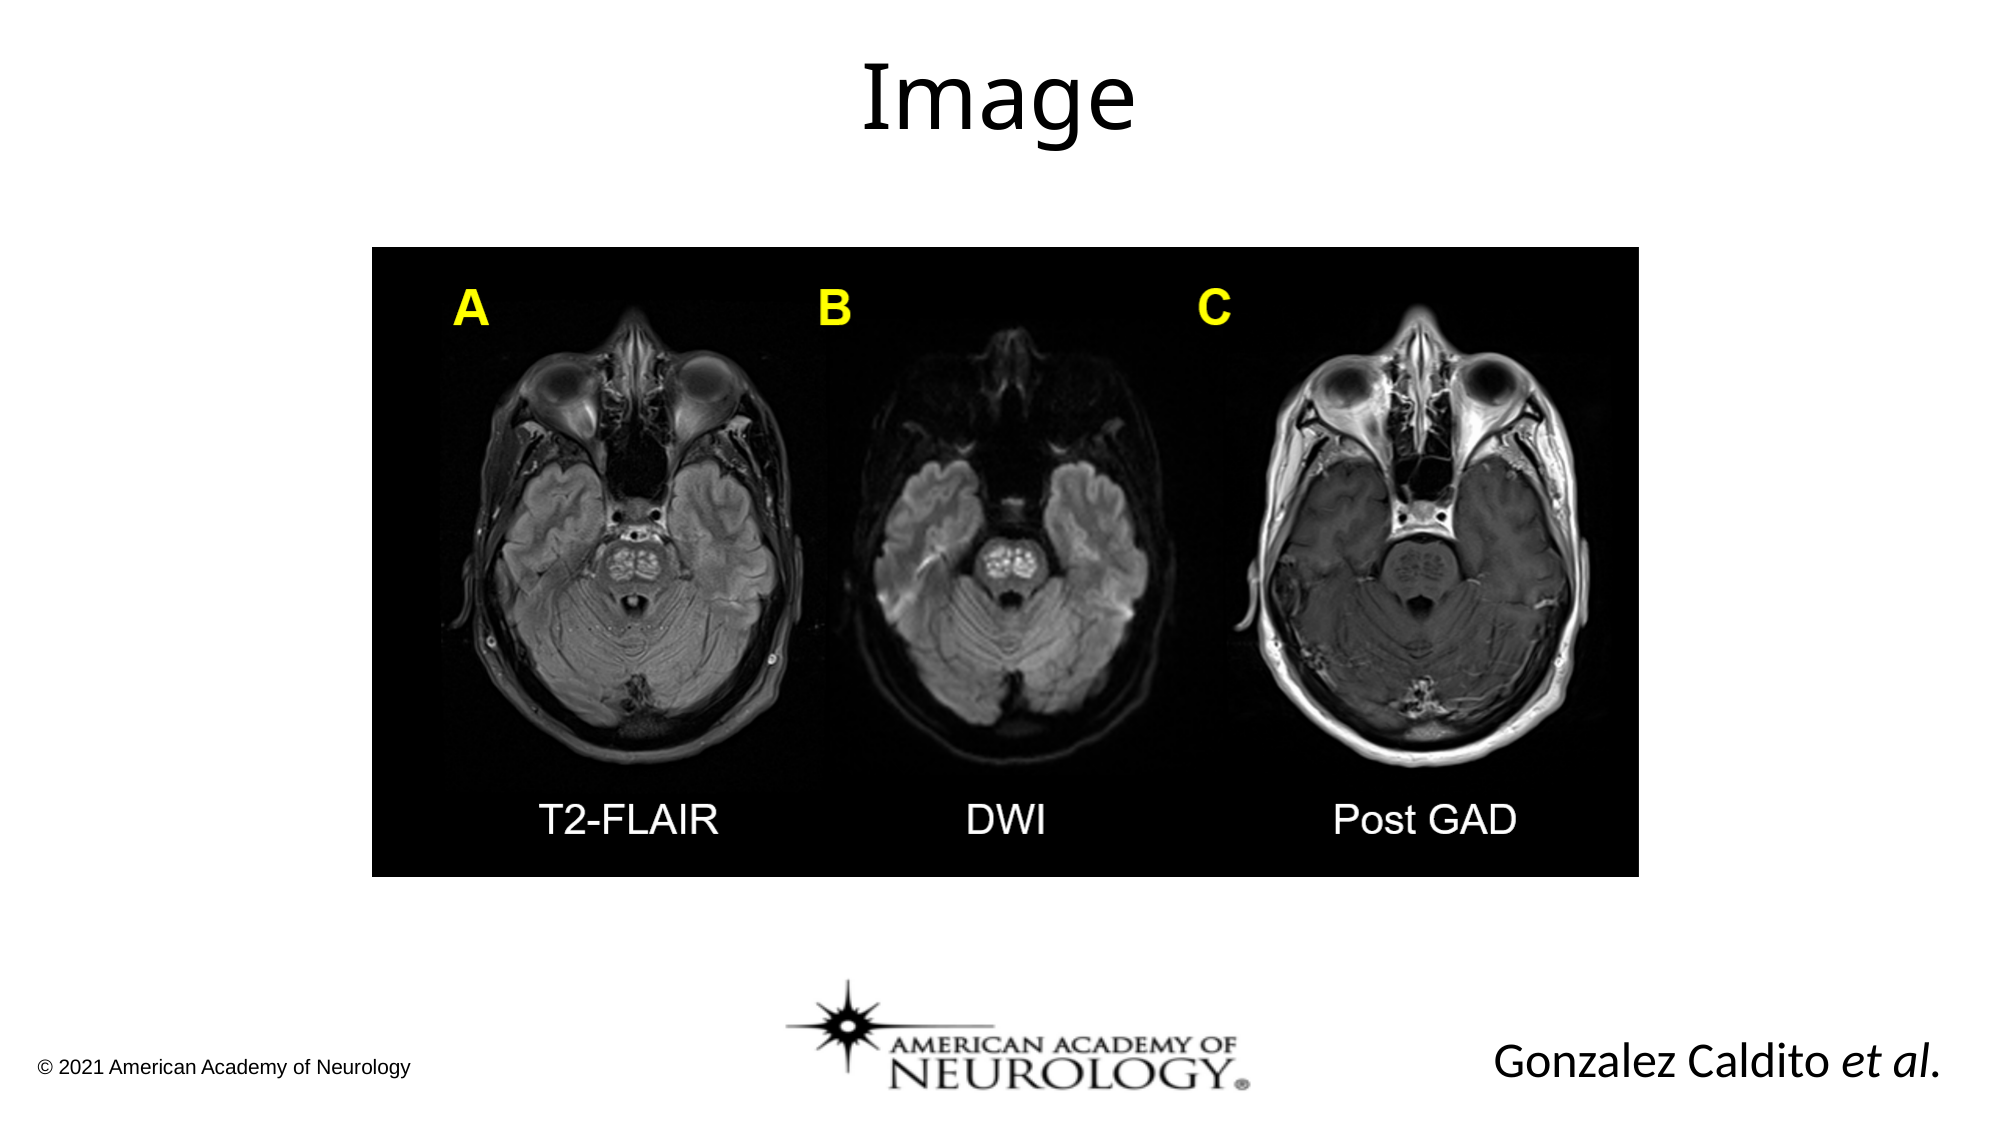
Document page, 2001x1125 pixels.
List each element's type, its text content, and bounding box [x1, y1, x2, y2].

text_box Gonzalez Caldito et al. [1478, 1019, 1984, 1095]
text_box © 2021 American Academy of Neurology [37, 1053, 454, 1096]
picture [372, 247, 1755, 877]
text_box Image [324, 43, 1675, 231]
picture [780, 975, 1253, 1094]
